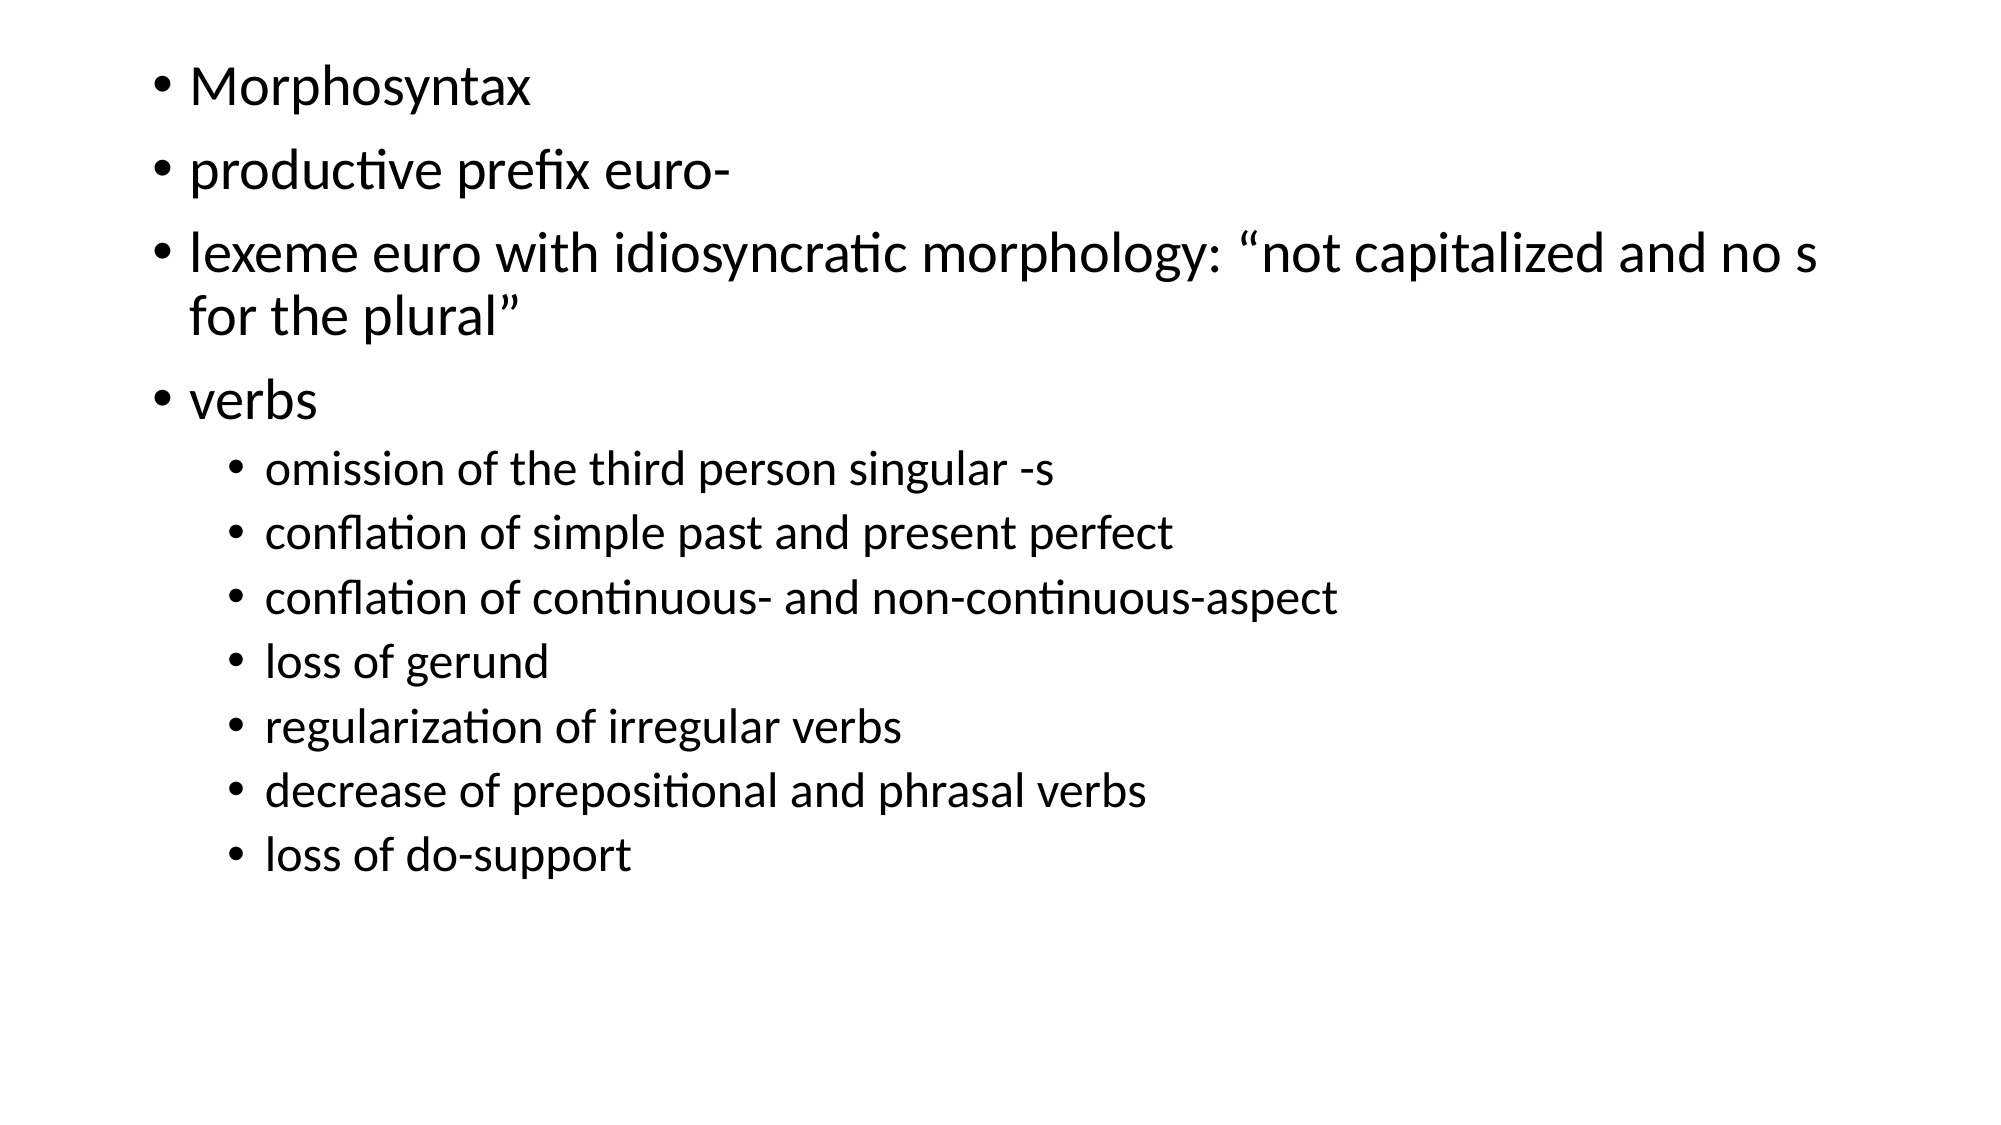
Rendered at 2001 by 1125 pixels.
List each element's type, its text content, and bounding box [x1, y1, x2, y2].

list Morphosyntax productive prefix euro- lexeme euro with idiosyncratic morphology: “not capitalized and no s for the plural” verbs omission of the third person singular -s conflation of simple past and present perfect conflation of continuous- and non-continuous-aspect loss of gerund regularization of irregular verbs decrease of prepositional and phrasal verbs loss of do-support [137, 47, 1863, 1014]
